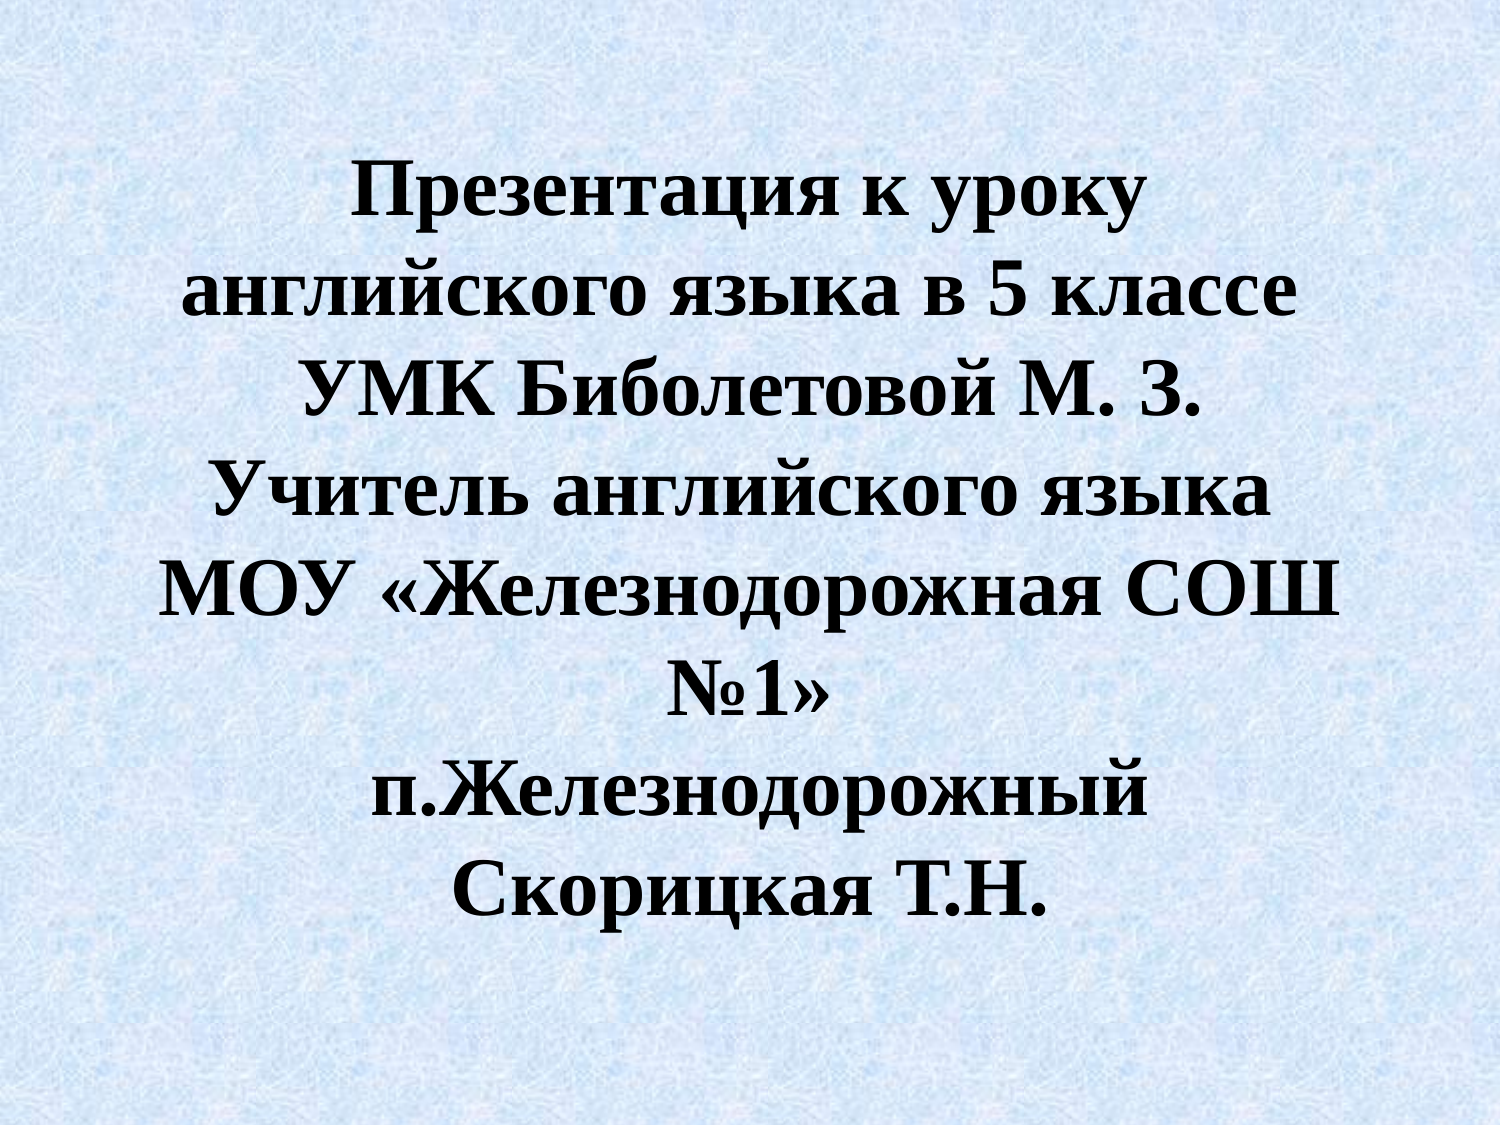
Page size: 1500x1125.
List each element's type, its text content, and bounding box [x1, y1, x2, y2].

picture [0, 0, 1500, 1125]
title Презентация к уроку английского языка в 5 классе УМК Биболетовой М. З. Учитель английского языка МОУ «Железнодорожная СОШ №1» п.Железнодорожный Скорицкая Т.Н. [112, 349, 1388, 716]
